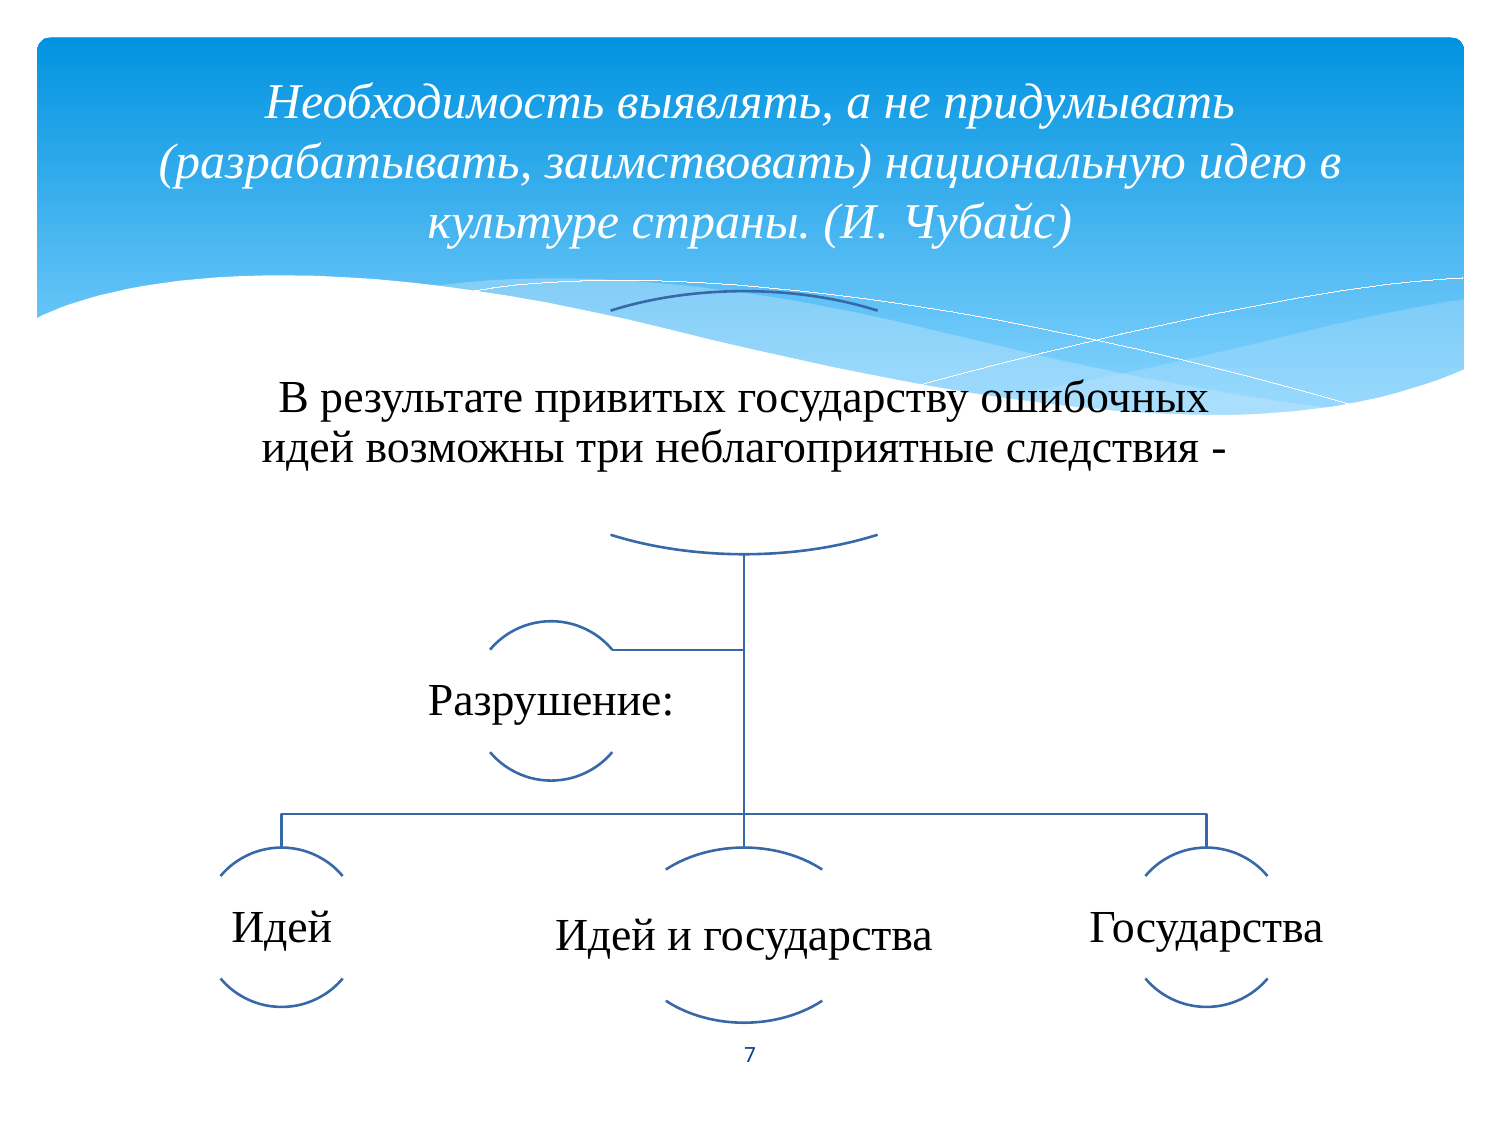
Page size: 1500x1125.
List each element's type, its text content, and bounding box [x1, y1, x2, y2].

title Необходимость выявлять, а не придумывать (разрабатывать, заимствовать) национальную идею в культуре страны. (И. Чубайс) [75, 55, 1425, 261]
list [52, 290, 1436, 1024]
slide_number 7 [654, 1034, 846, 1086]
